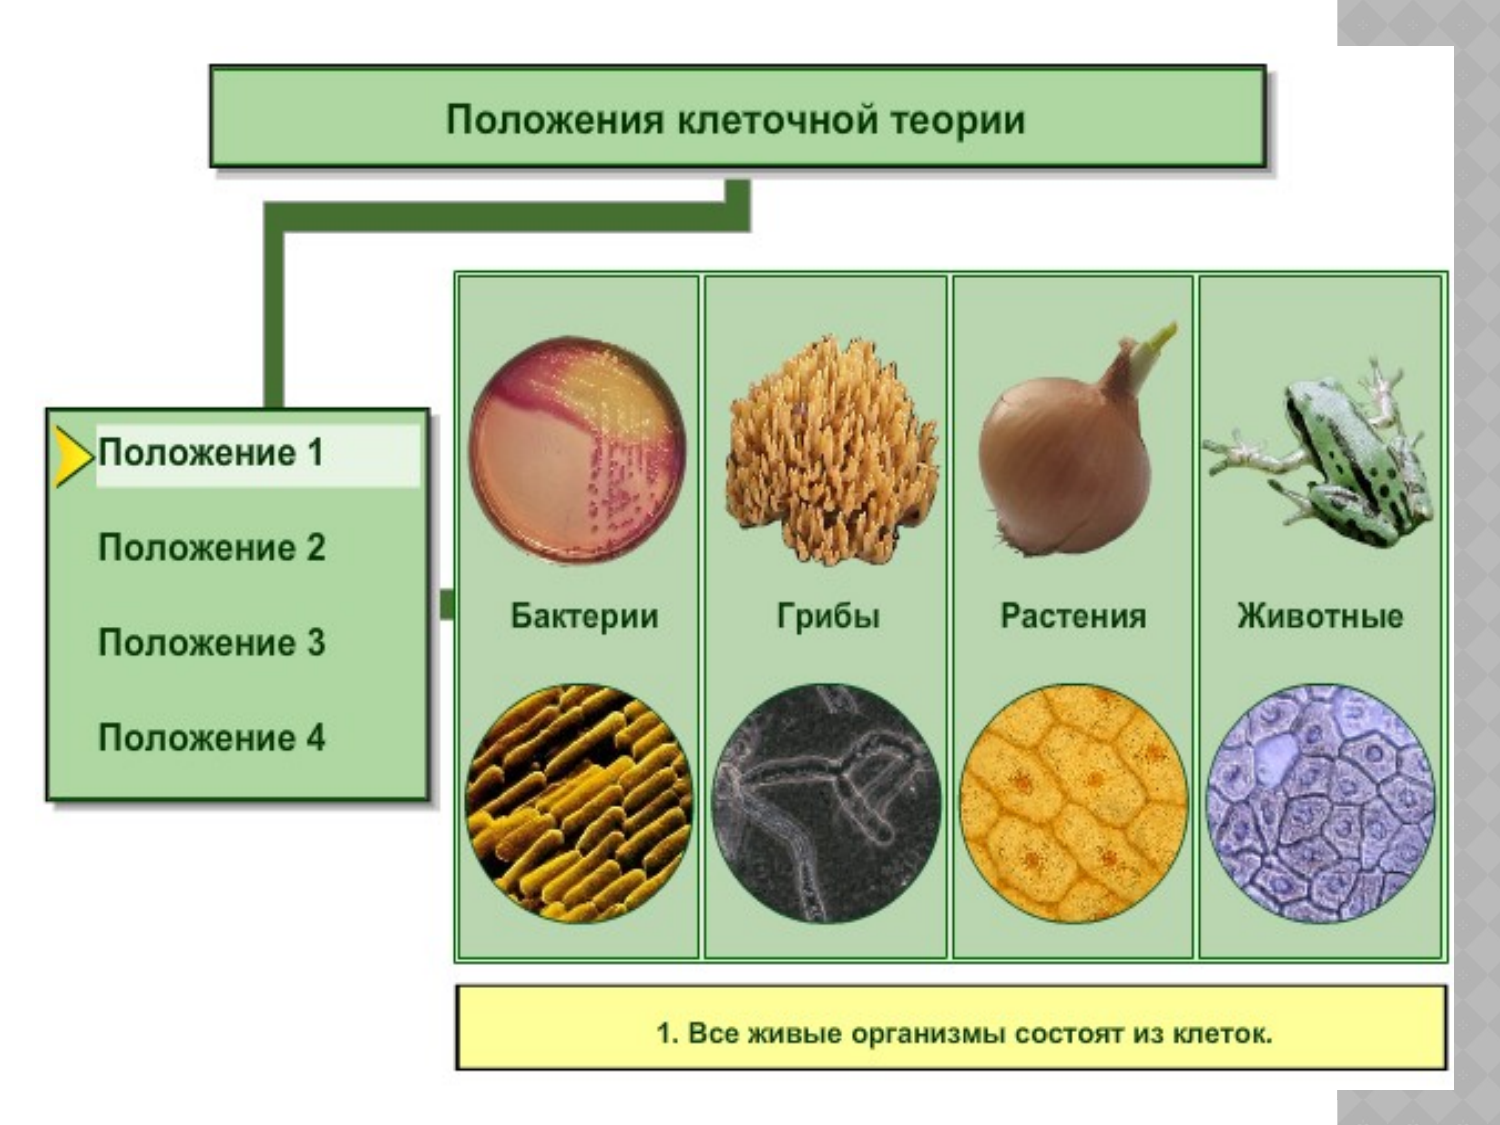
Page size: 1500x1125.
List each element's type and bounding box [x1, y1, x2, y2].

picture [34, 46, 1454, 1091]
